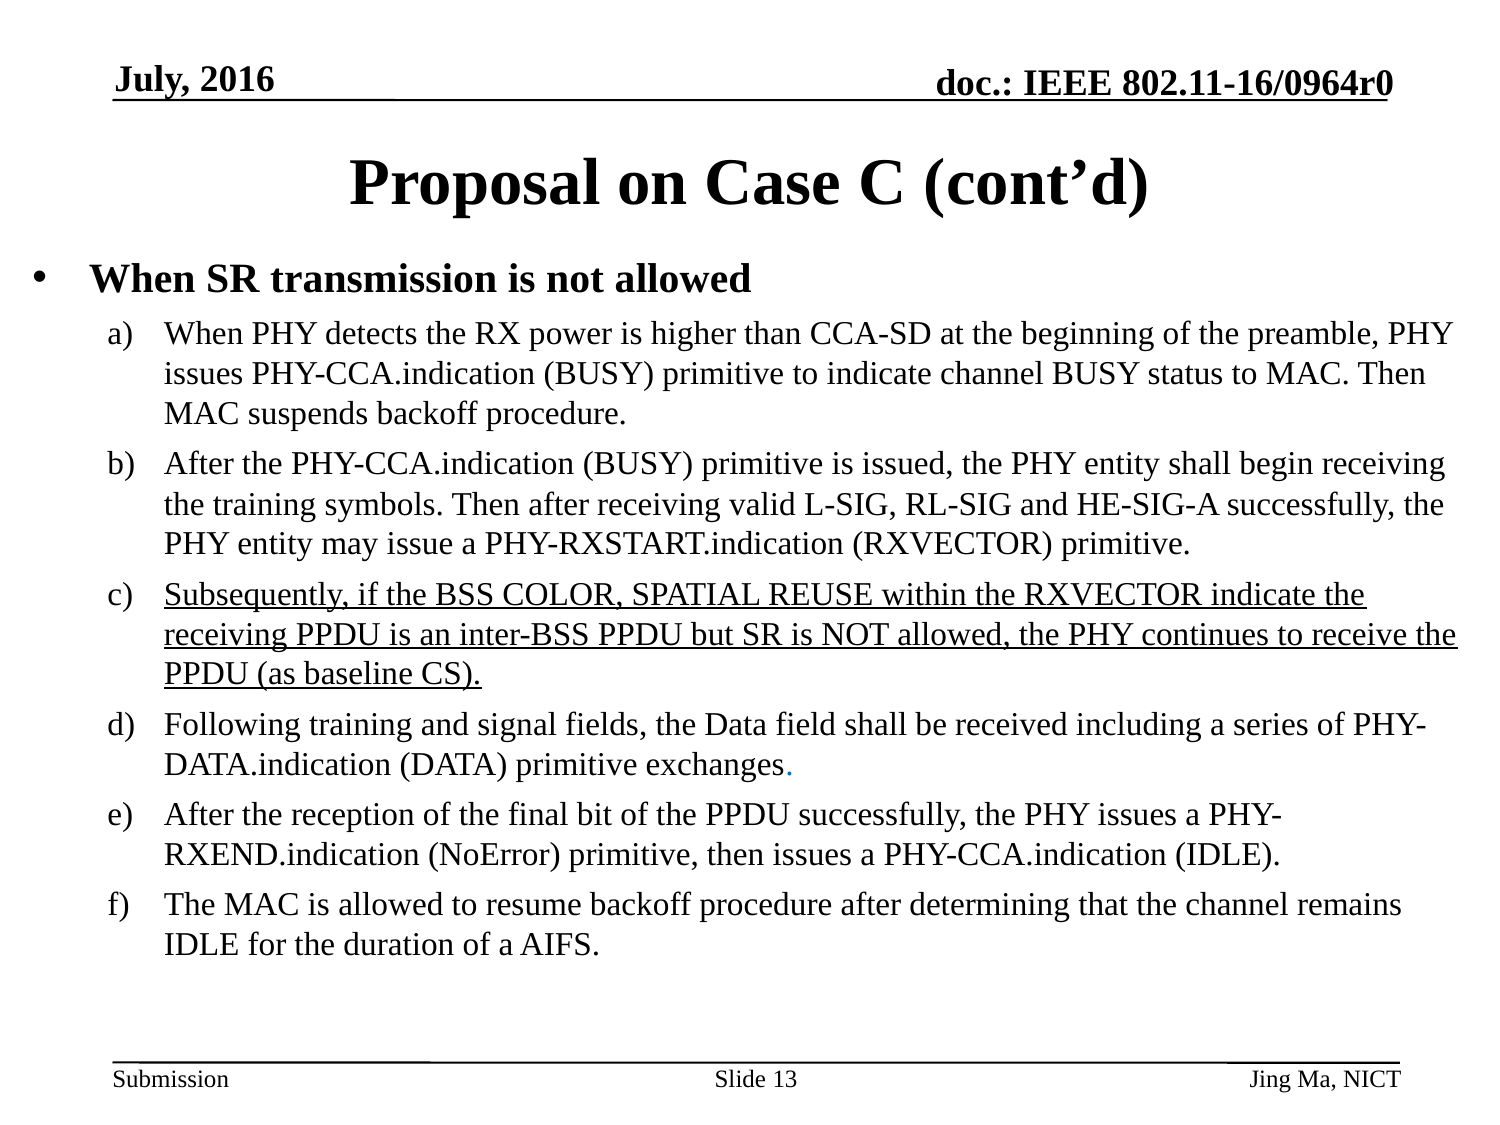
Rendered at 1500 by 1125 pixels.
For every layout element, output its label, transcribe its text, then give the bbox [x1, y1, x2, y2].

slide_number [114, 54, 493, 100]
list When SR transmission is not allowed When PHY detects the RX power is higher than CCA-SD at the beginning of the preamble, PHY issues PHY-CCA.indication (BUSY) primitive to indicate channel BUSY status to MAC. Then MAC suspends backoff procedure. After the PHY-CCA.indication (BUSY) primitive is issued, the PHY entity shall begin receiving the training symbols. Then after receiving valid L-SIG, RL-SIG and HE-SIG-A successfully, the PHY entity may issue a PHY-RXSTART.indication (RXVECTOR) primitive. Subsequently, if the BSS COLOR, SPATIAL REUSE within the RXVECTOR indicate the receiving PPDU is an inter-BSS PPDU but SR is NOT allowed, the PHY continues to receive the PPDU (as baseline CS). Following training and signal fields, the Data field shall be received including a series of PHY-DATA.indication (DATA) primitive exchanges. After the reception of the final bit of the PPDU successfully, the PHY issues a PHY-RXEND.indication (NoError) primitive, then issues a PHY-CCA.indication (IDLE). The MAC is allowed to resume backoff procedure after determining that the channel remains IDLE for the duration of a AIFS. [17, 243, 1495, 1024]
slide_number Slide 13 [712, 1061, 800, 1123]
title Proposal on Case C (cont’d) [112, 124, 1388, 232]
footer Jing Ma, NICT [1081, 1061, 1402, 1093]
